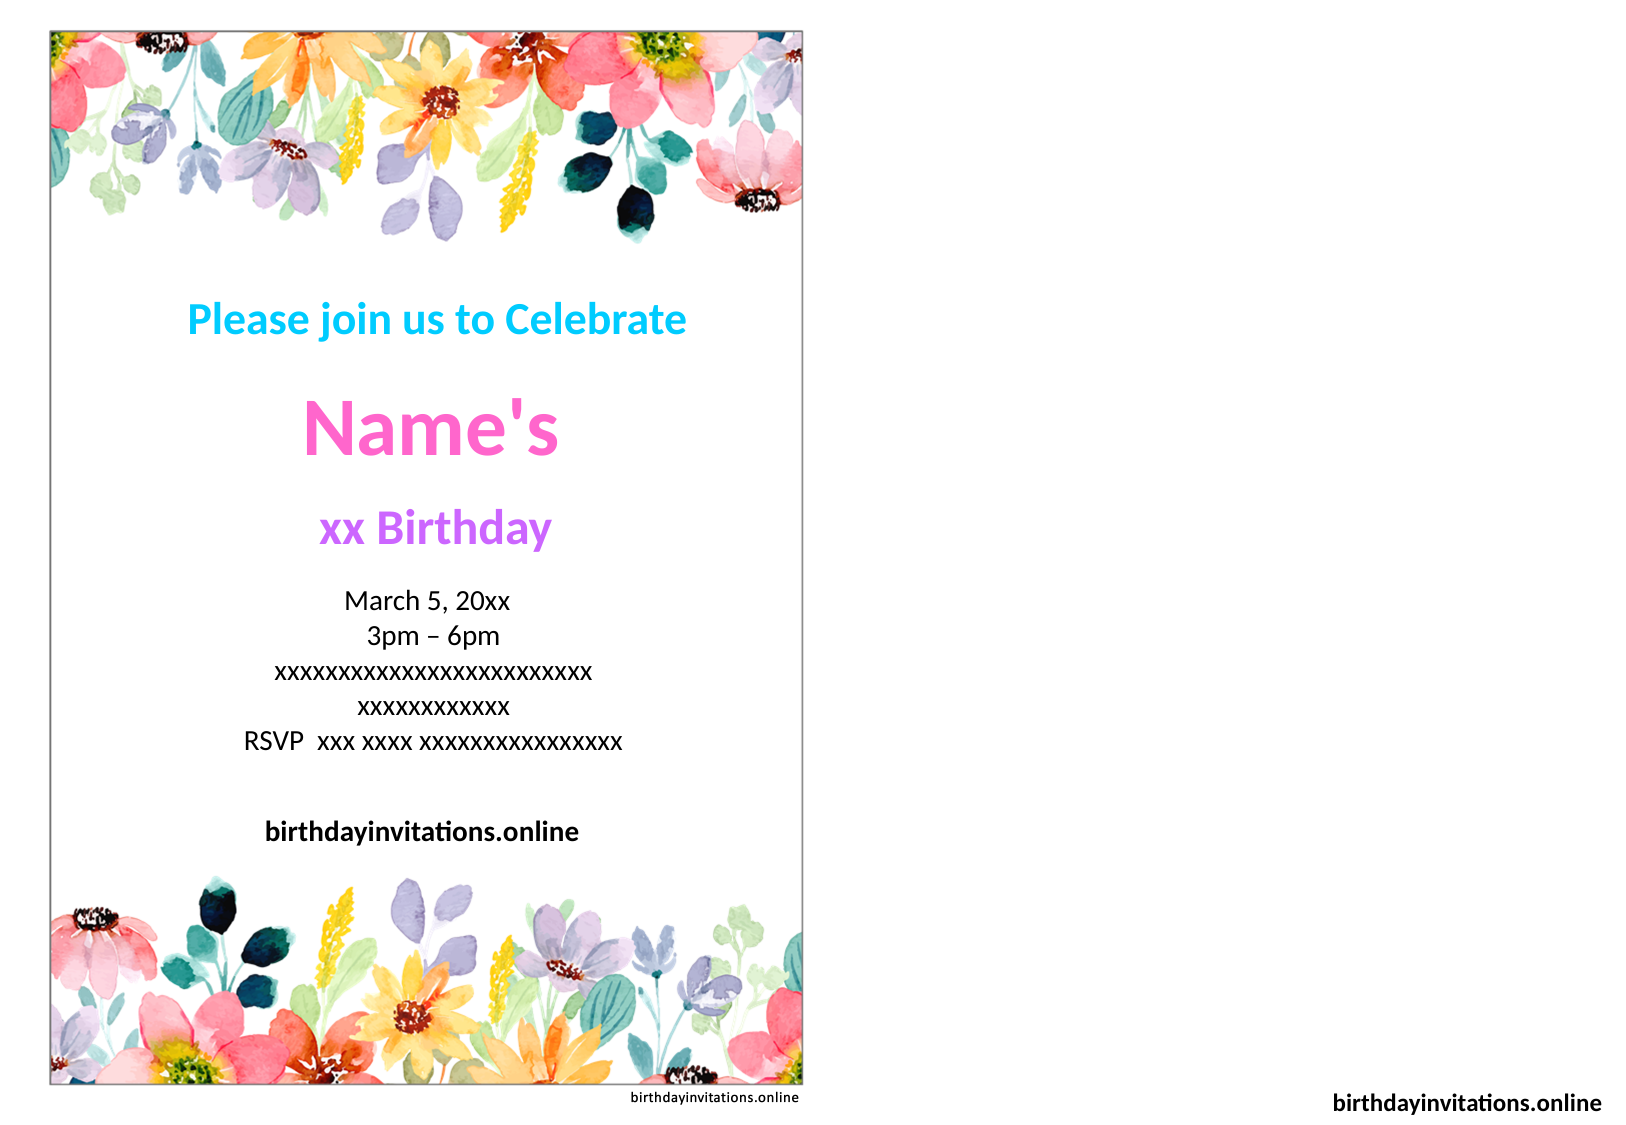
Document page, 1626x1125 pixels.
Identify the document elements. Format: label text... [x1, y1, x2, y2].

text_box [27, 16, 825, 1109]
text_box birthdayinvitations.online [1317, 1079, 1618, 1125]
